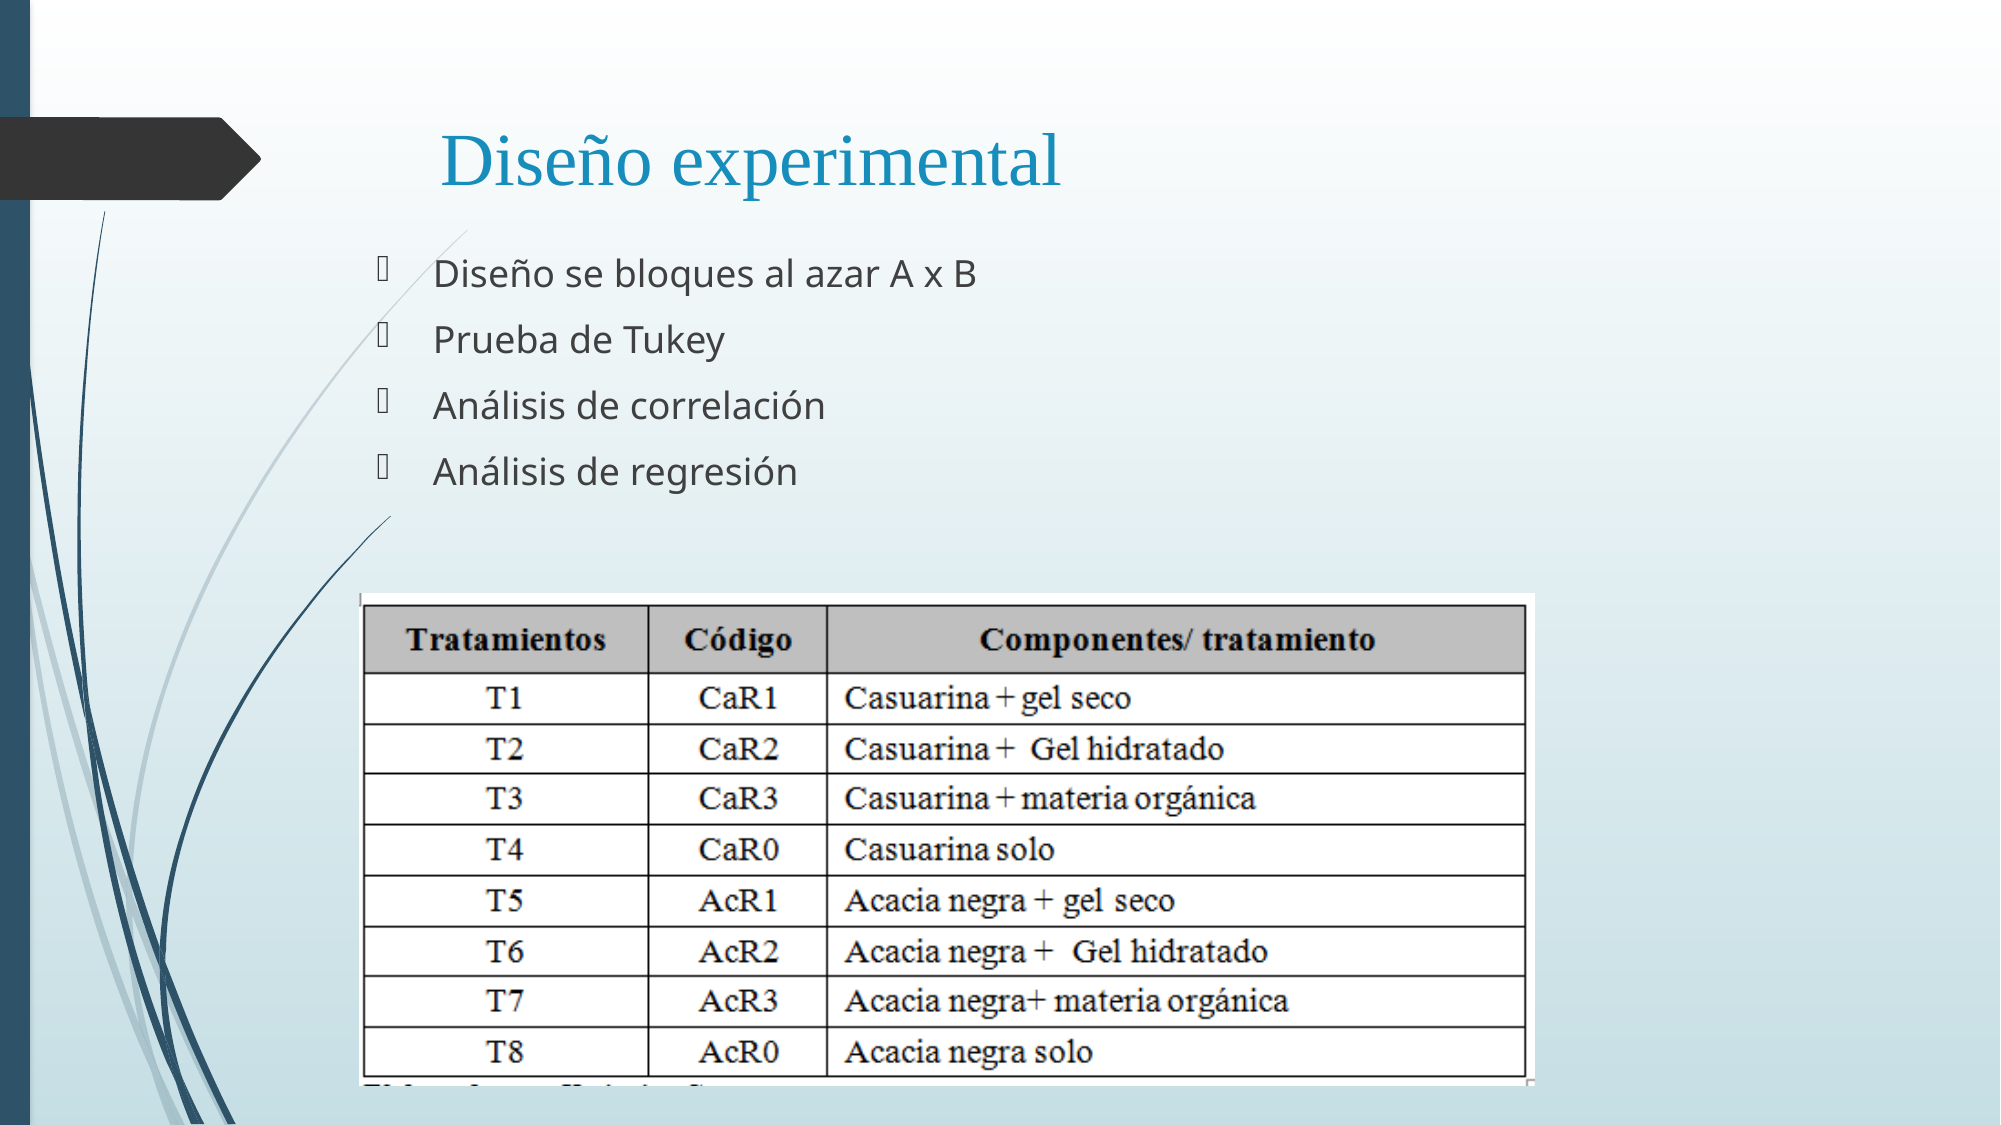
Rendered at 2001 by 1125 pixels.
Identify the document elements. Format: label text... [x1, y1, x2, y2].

list Diseño se bloques al azar A x B Prueba de Tukey Análisis de correlación Análisis de regresión [361, 242, 1035, 564]
picture [358, 593, 1535, 1086]
title Diseño experimental [425, 102, 1093, 221]
